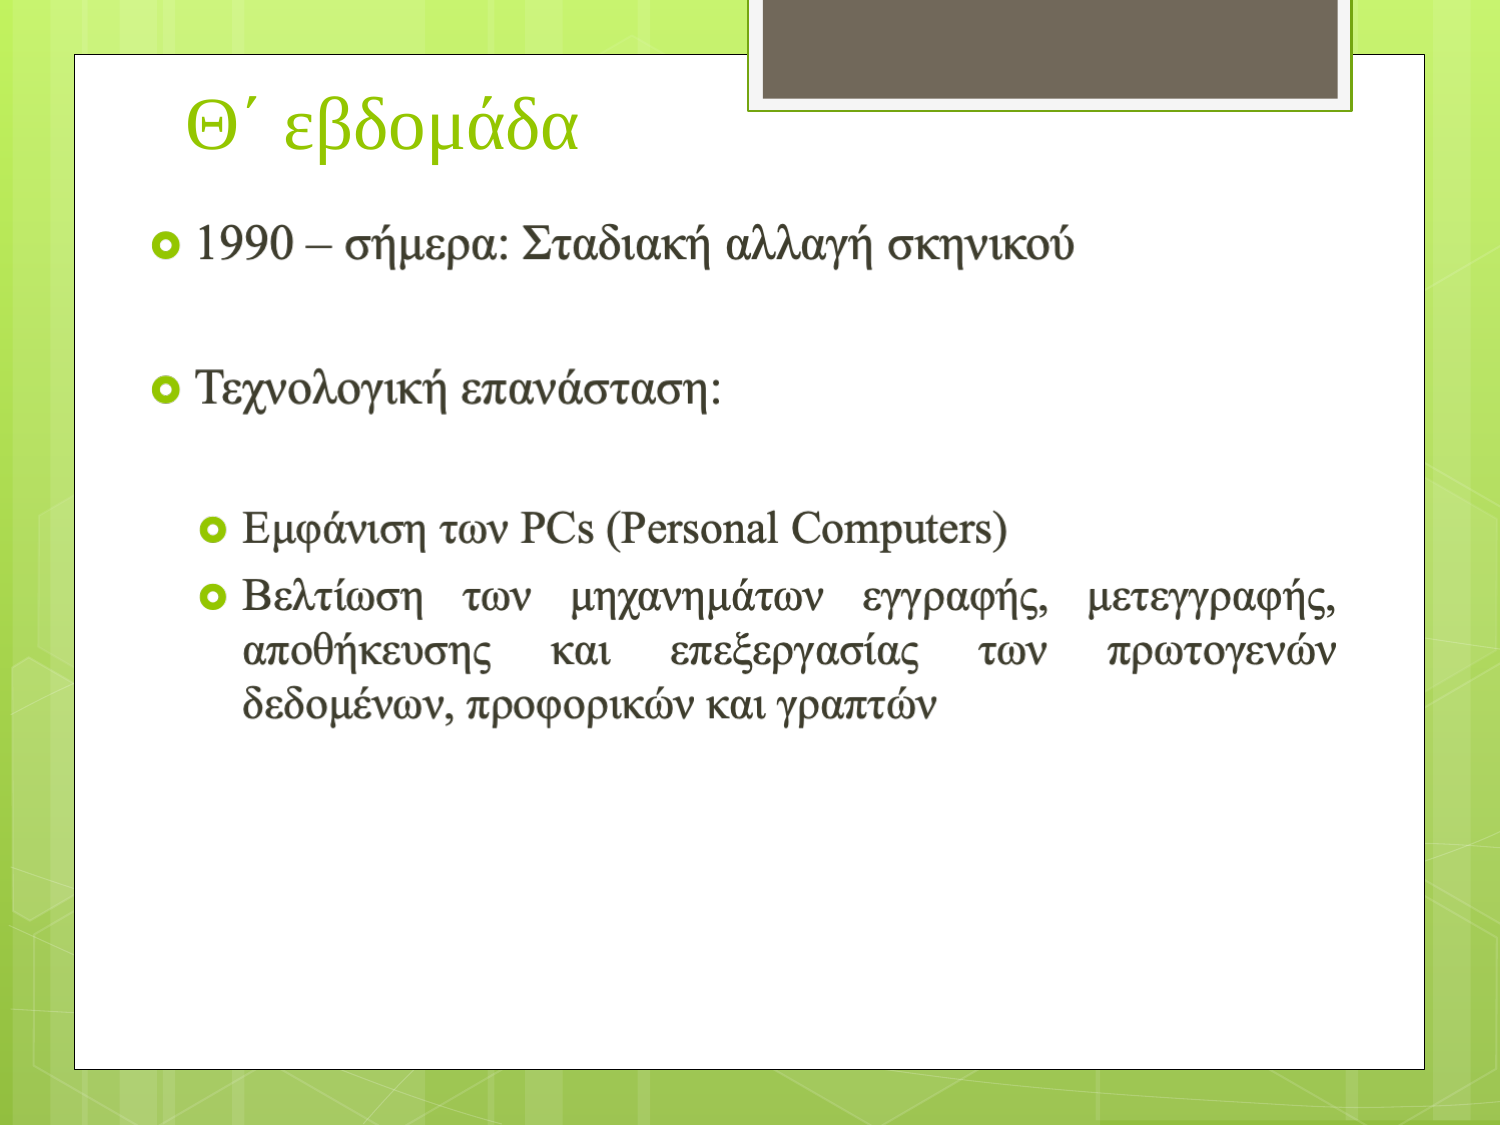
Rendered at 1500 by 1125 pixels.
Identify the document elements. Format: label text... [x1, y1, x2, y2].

text_box Θ΄ εβδομάδα [171, 55, 1324, 173]
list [120, 195, 1363, 1019]
